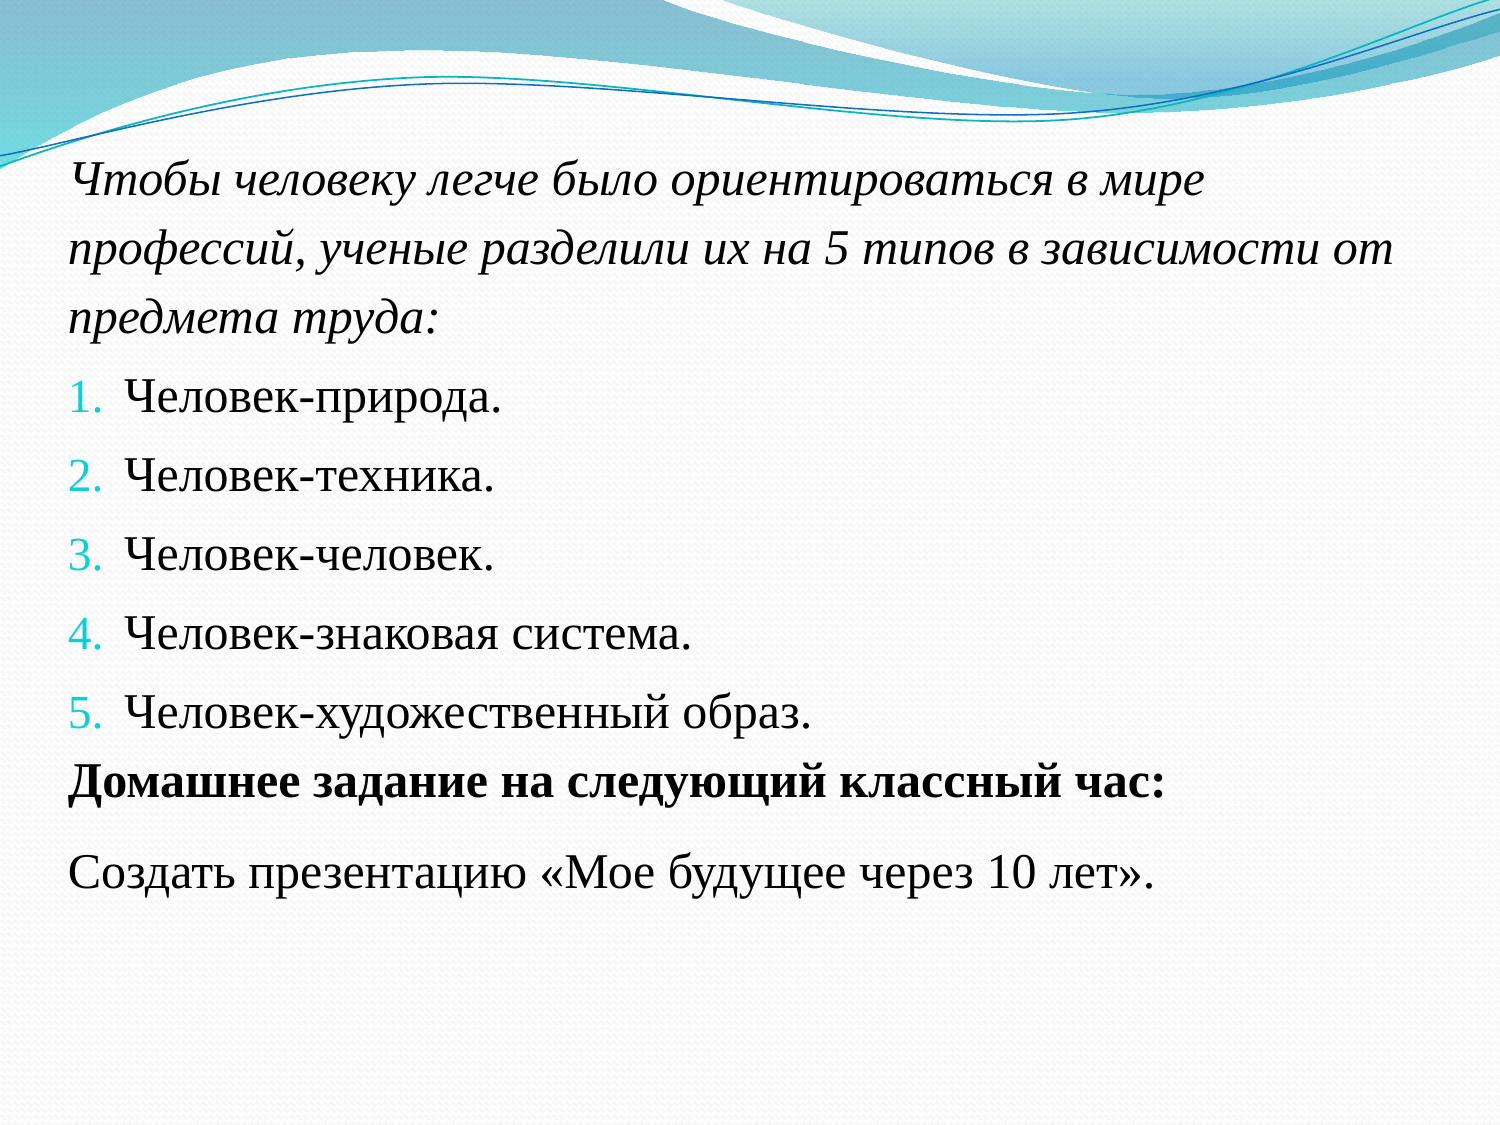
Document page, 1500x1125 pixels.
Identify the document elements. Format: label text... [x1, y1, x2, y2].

list Чтобы человеку легче было ориентироваться в мире профессий, ученые разделили их на 5 типов в зависимости от предмета труда: Человек-природа. Человек-техника. Человек-человек. Человек-знаковая система. Человек-художественный образ. Домашнее задание на следующий классный час: Создать презентацию «Мое будущее через 10 лет». [53, 128, 1465, 1024]
